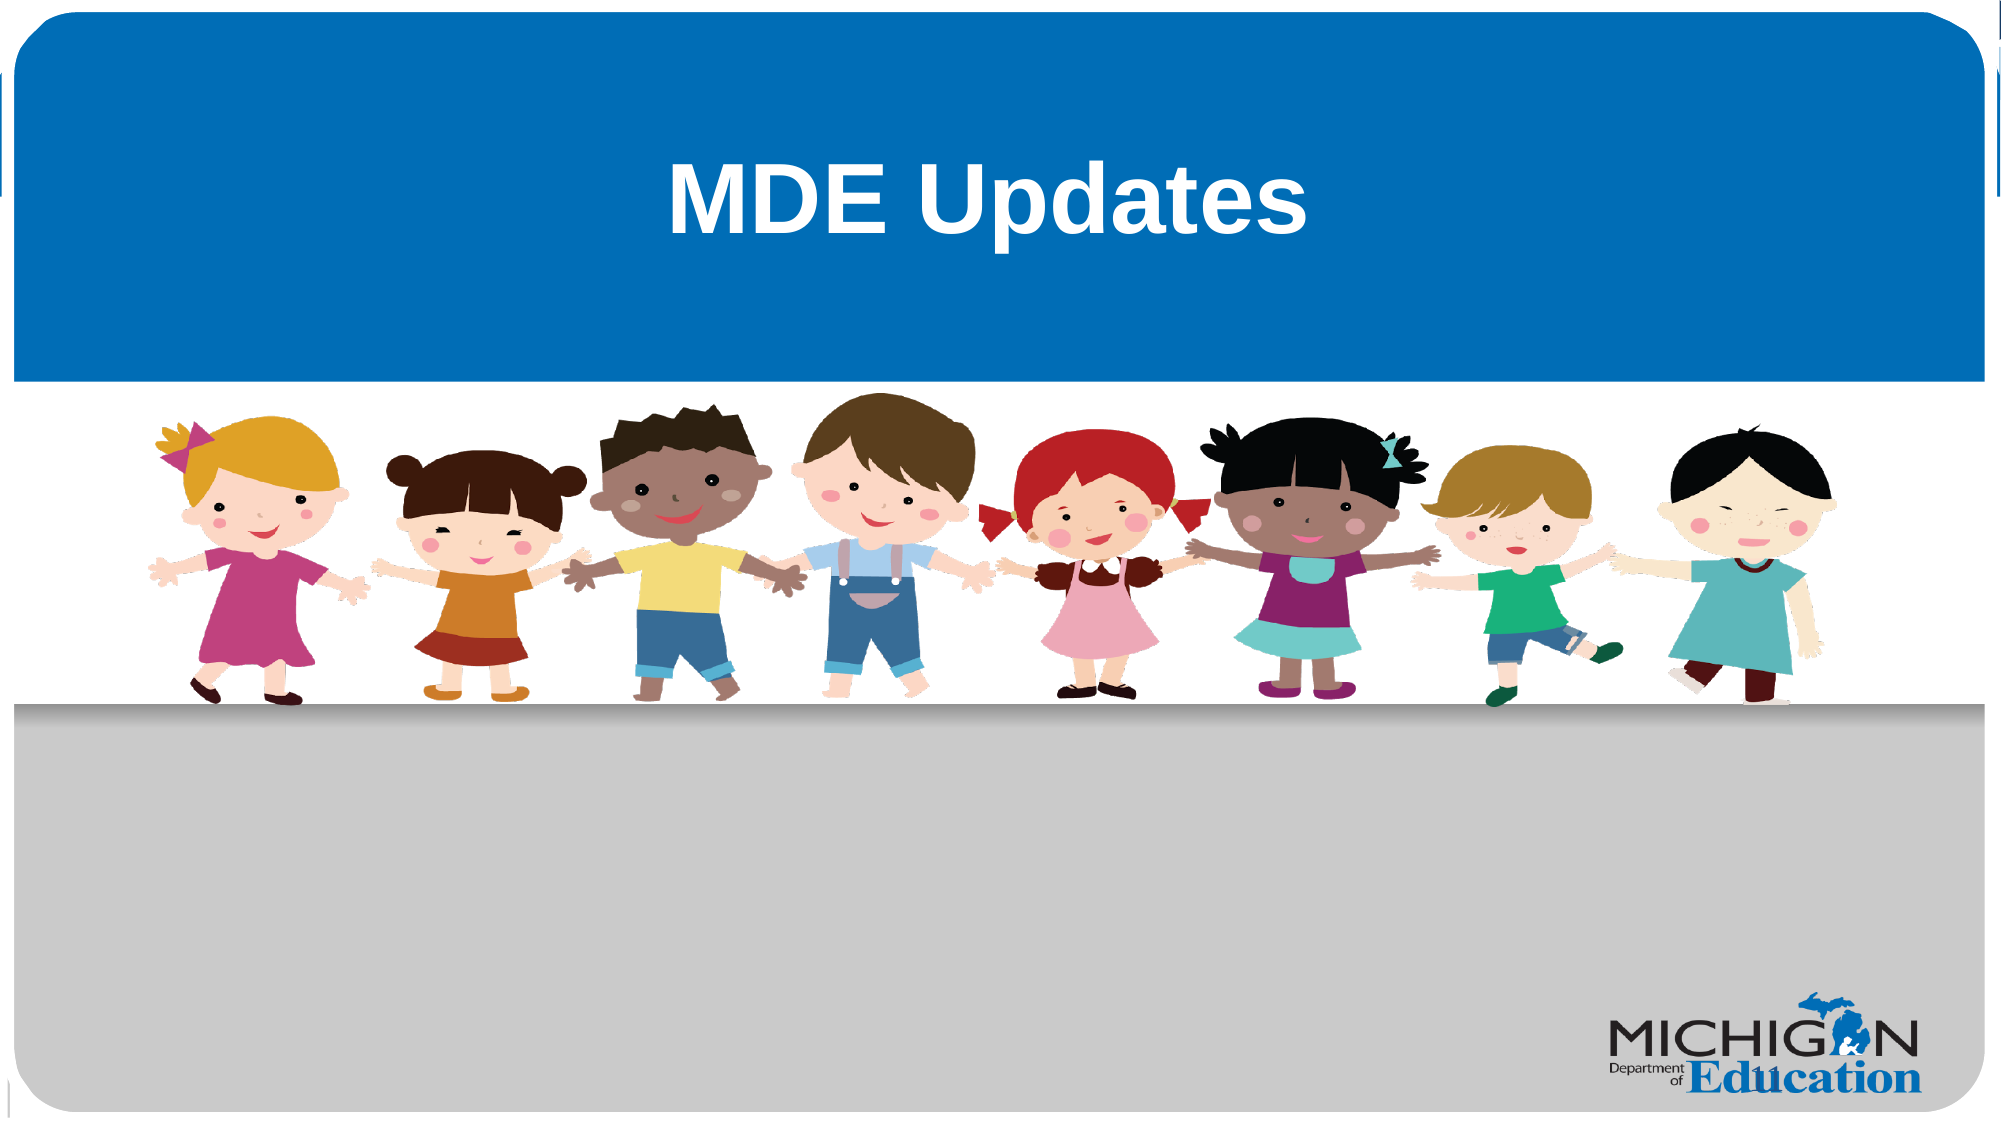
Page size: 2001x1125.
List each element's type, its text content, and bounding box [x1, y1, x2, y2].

slide_number 11 [1533, 1046, 2000, 1125]
title MDE Updates [111, 75, 1867, 313]
picture [148, 393, 1837, 707]
picture [1610, 992, 1922, 1046]
